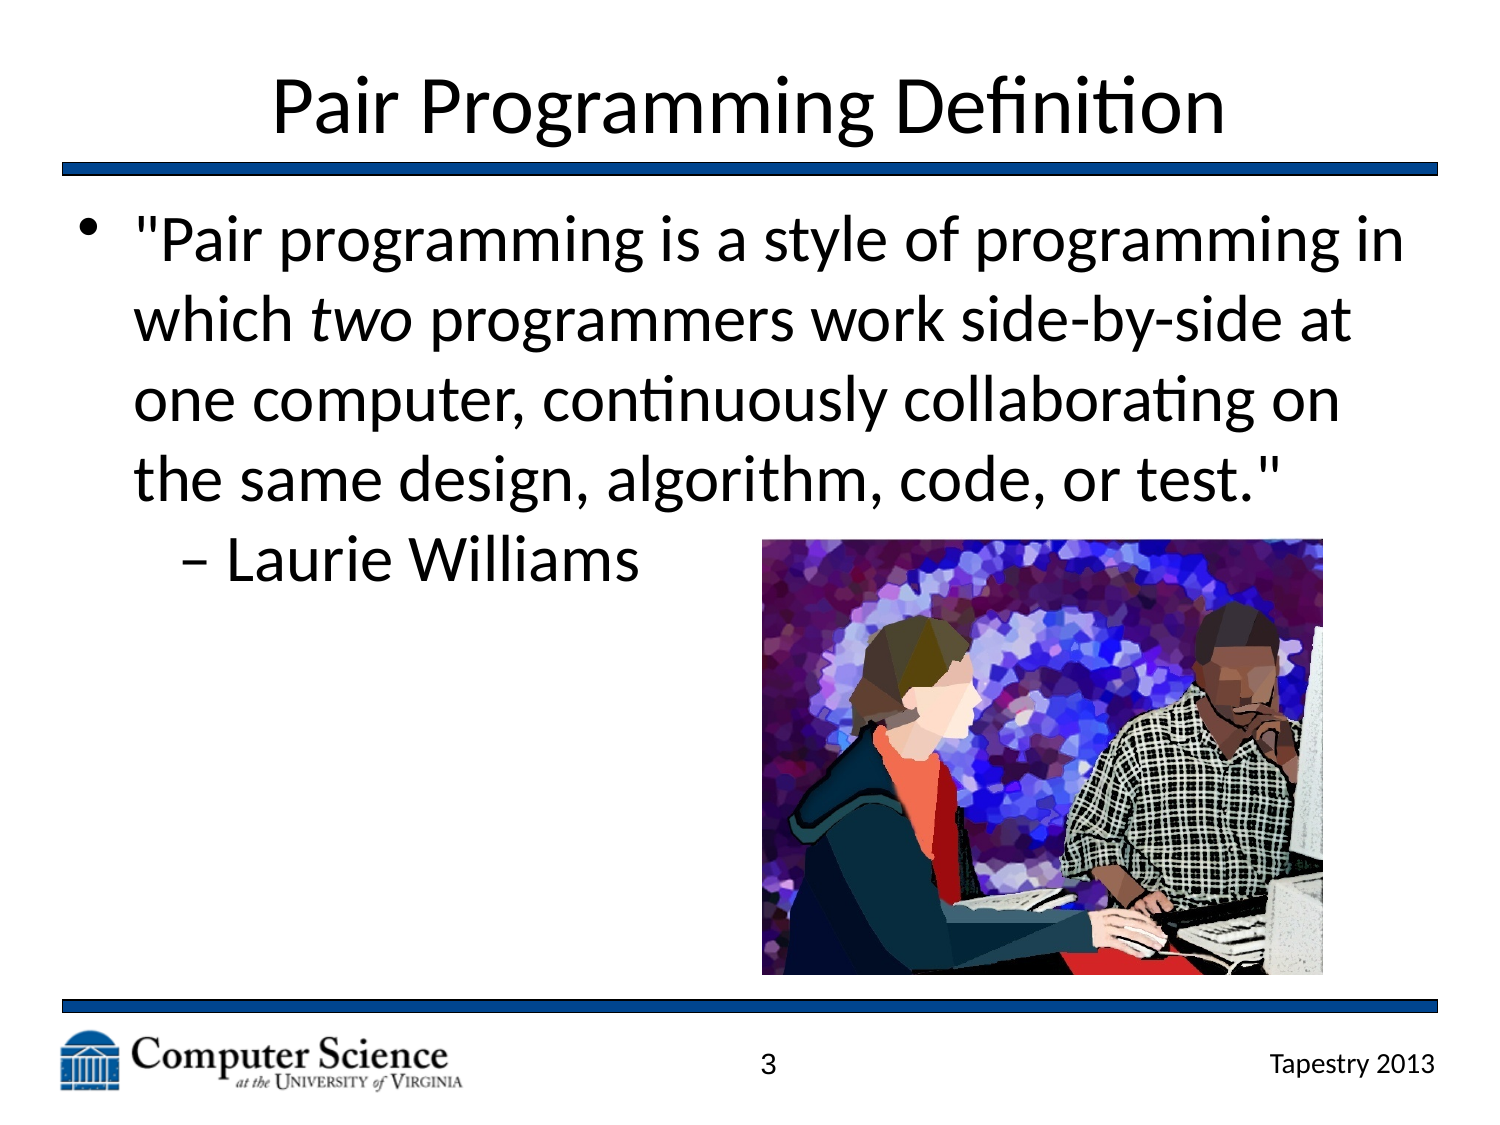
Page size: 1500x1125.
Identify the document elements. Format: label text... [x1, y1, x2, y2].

list "Pair programming is a style of programming in which two programmers work side-by-side at one computer, continuously collaborating on the same design, algorithm, code, or test." – Laurie Williams [62, 187, 1438, 1000]
picture [762, 537, 1323, 975]
title Pair Programming Definition [62, 50, 1438, 150]
footer 3 [512, 1037, 1026, 1088]
picture [50, 1024, 472, 1101]
